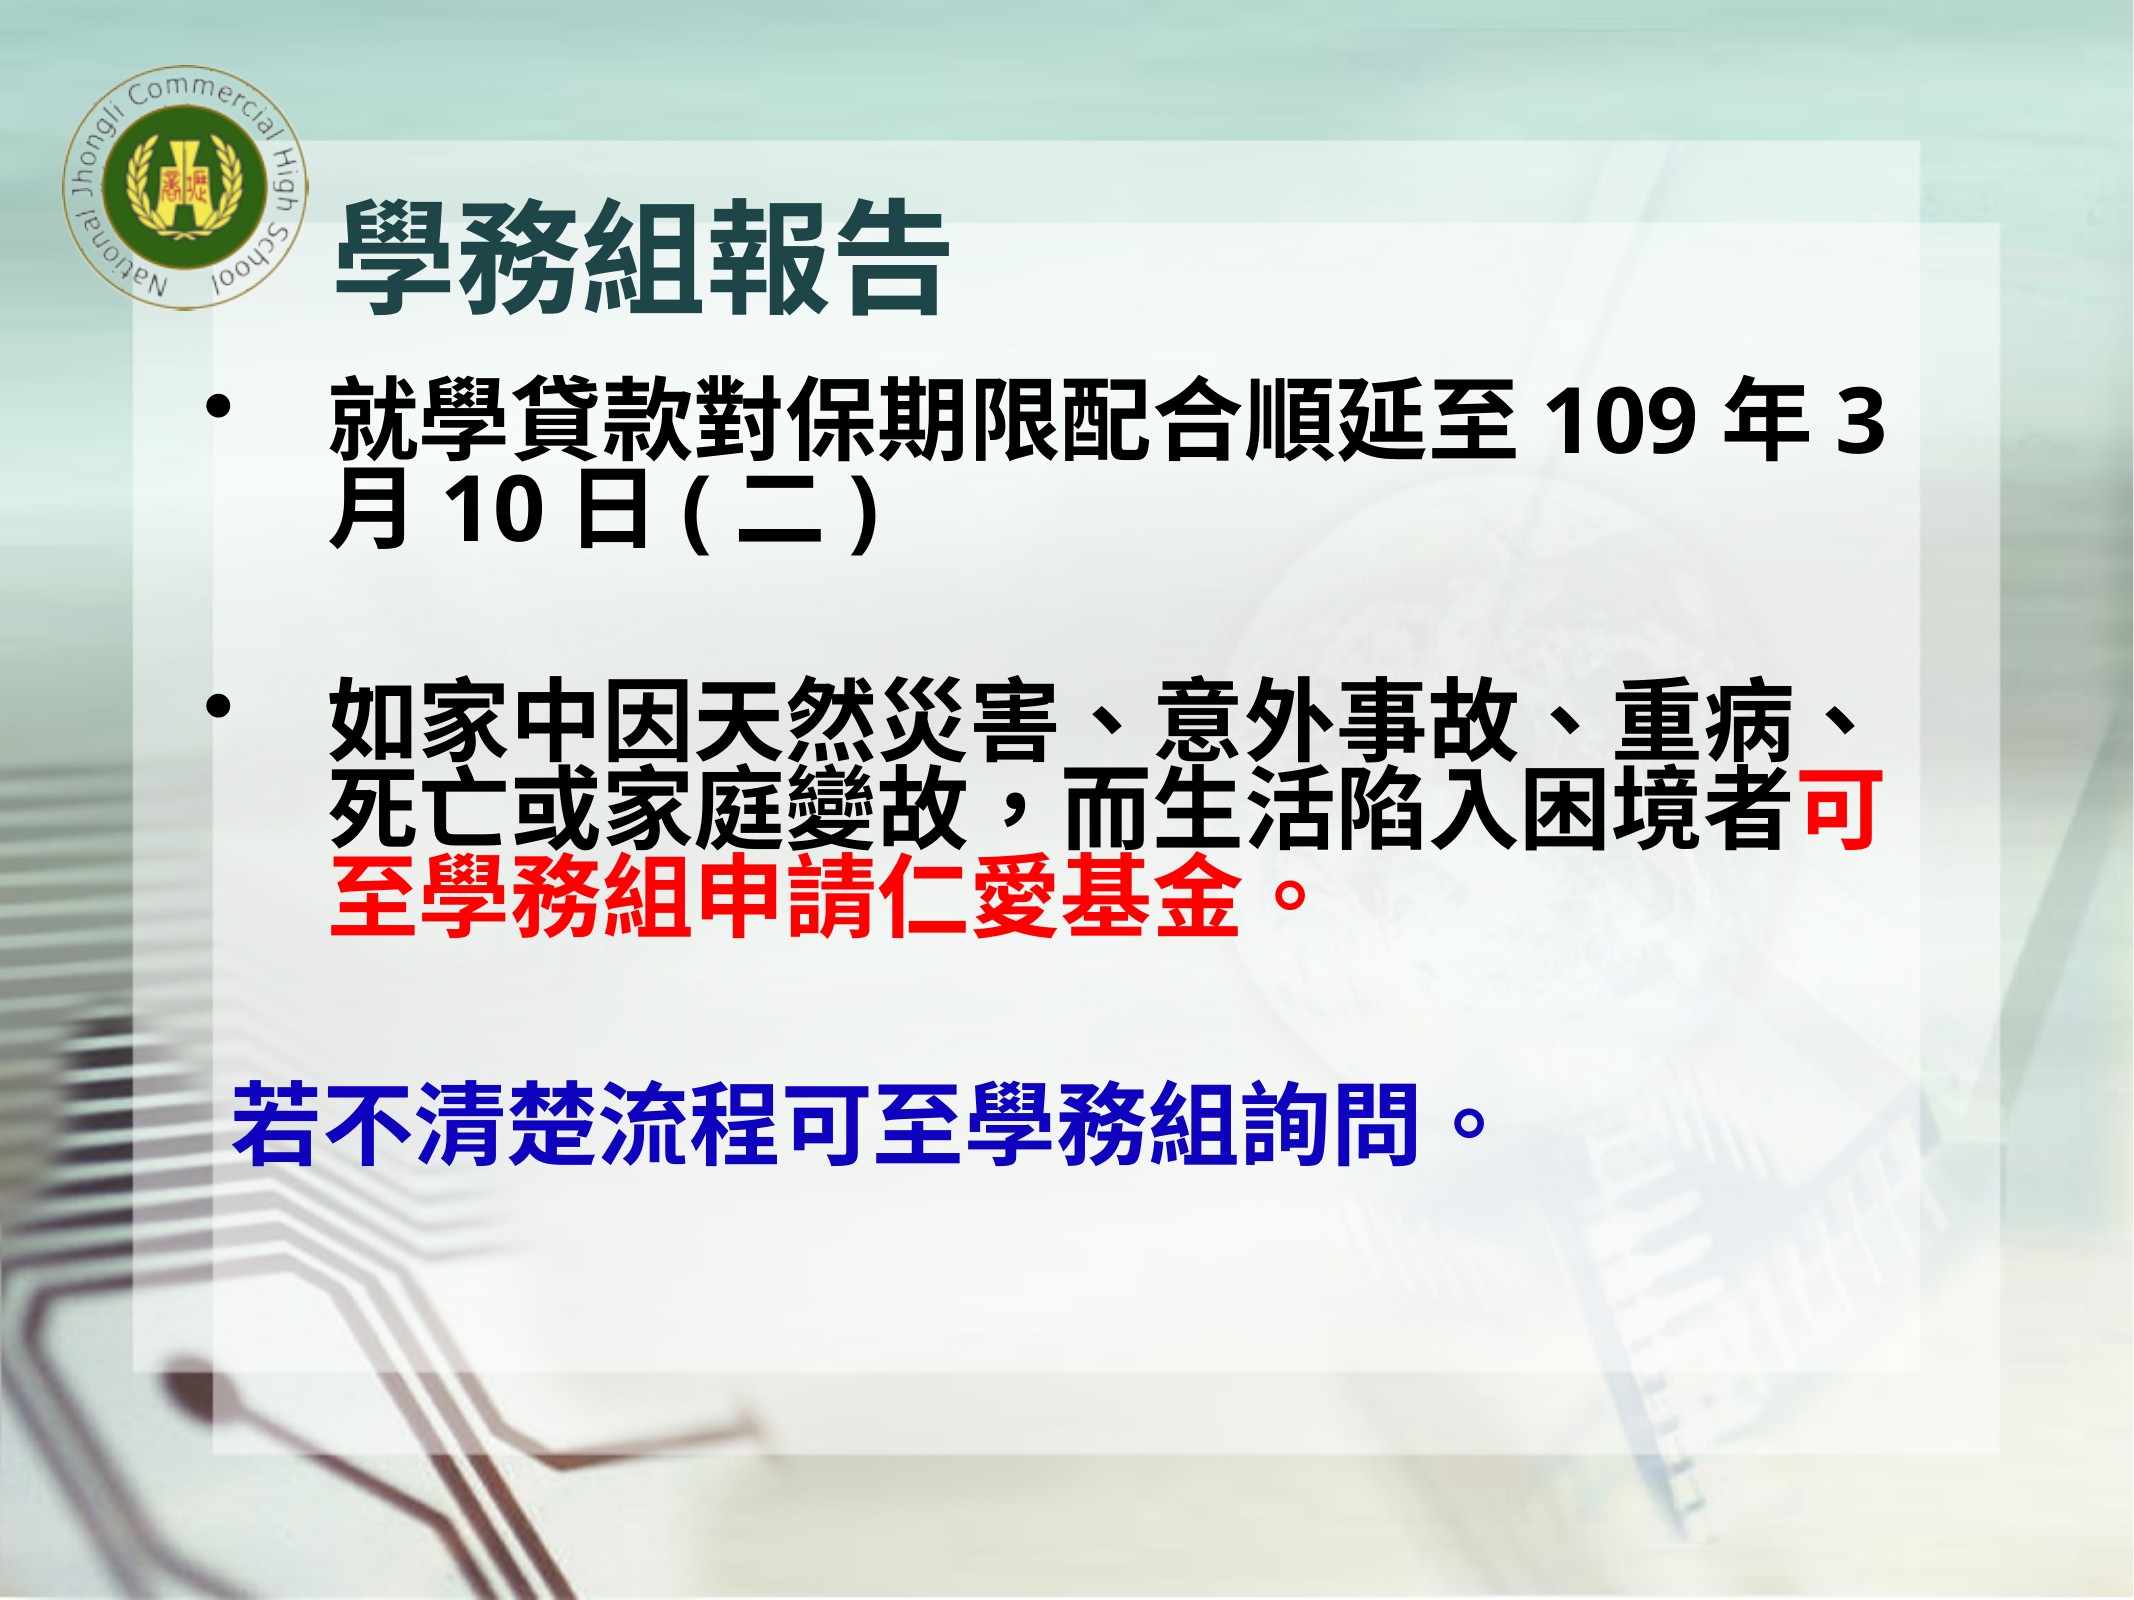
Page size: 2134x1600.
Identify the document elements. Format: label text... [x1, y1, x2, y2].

text_box 若不清楚流程可至學務組詢問。 [216, 1059, 2134, 1185]
list 就學貸款對保期限配合順延至109年3月10日(二) 如家中因天然災害、意外事故、重病、死亡或家庭變故，而生活陷入困境者可至學務組申請仁愛基金。 [182, 373, 1951, 1355]
picture [0, 0, 2134, 1600]
text_box 學務組報告 [310, 138, 1669, 371]
